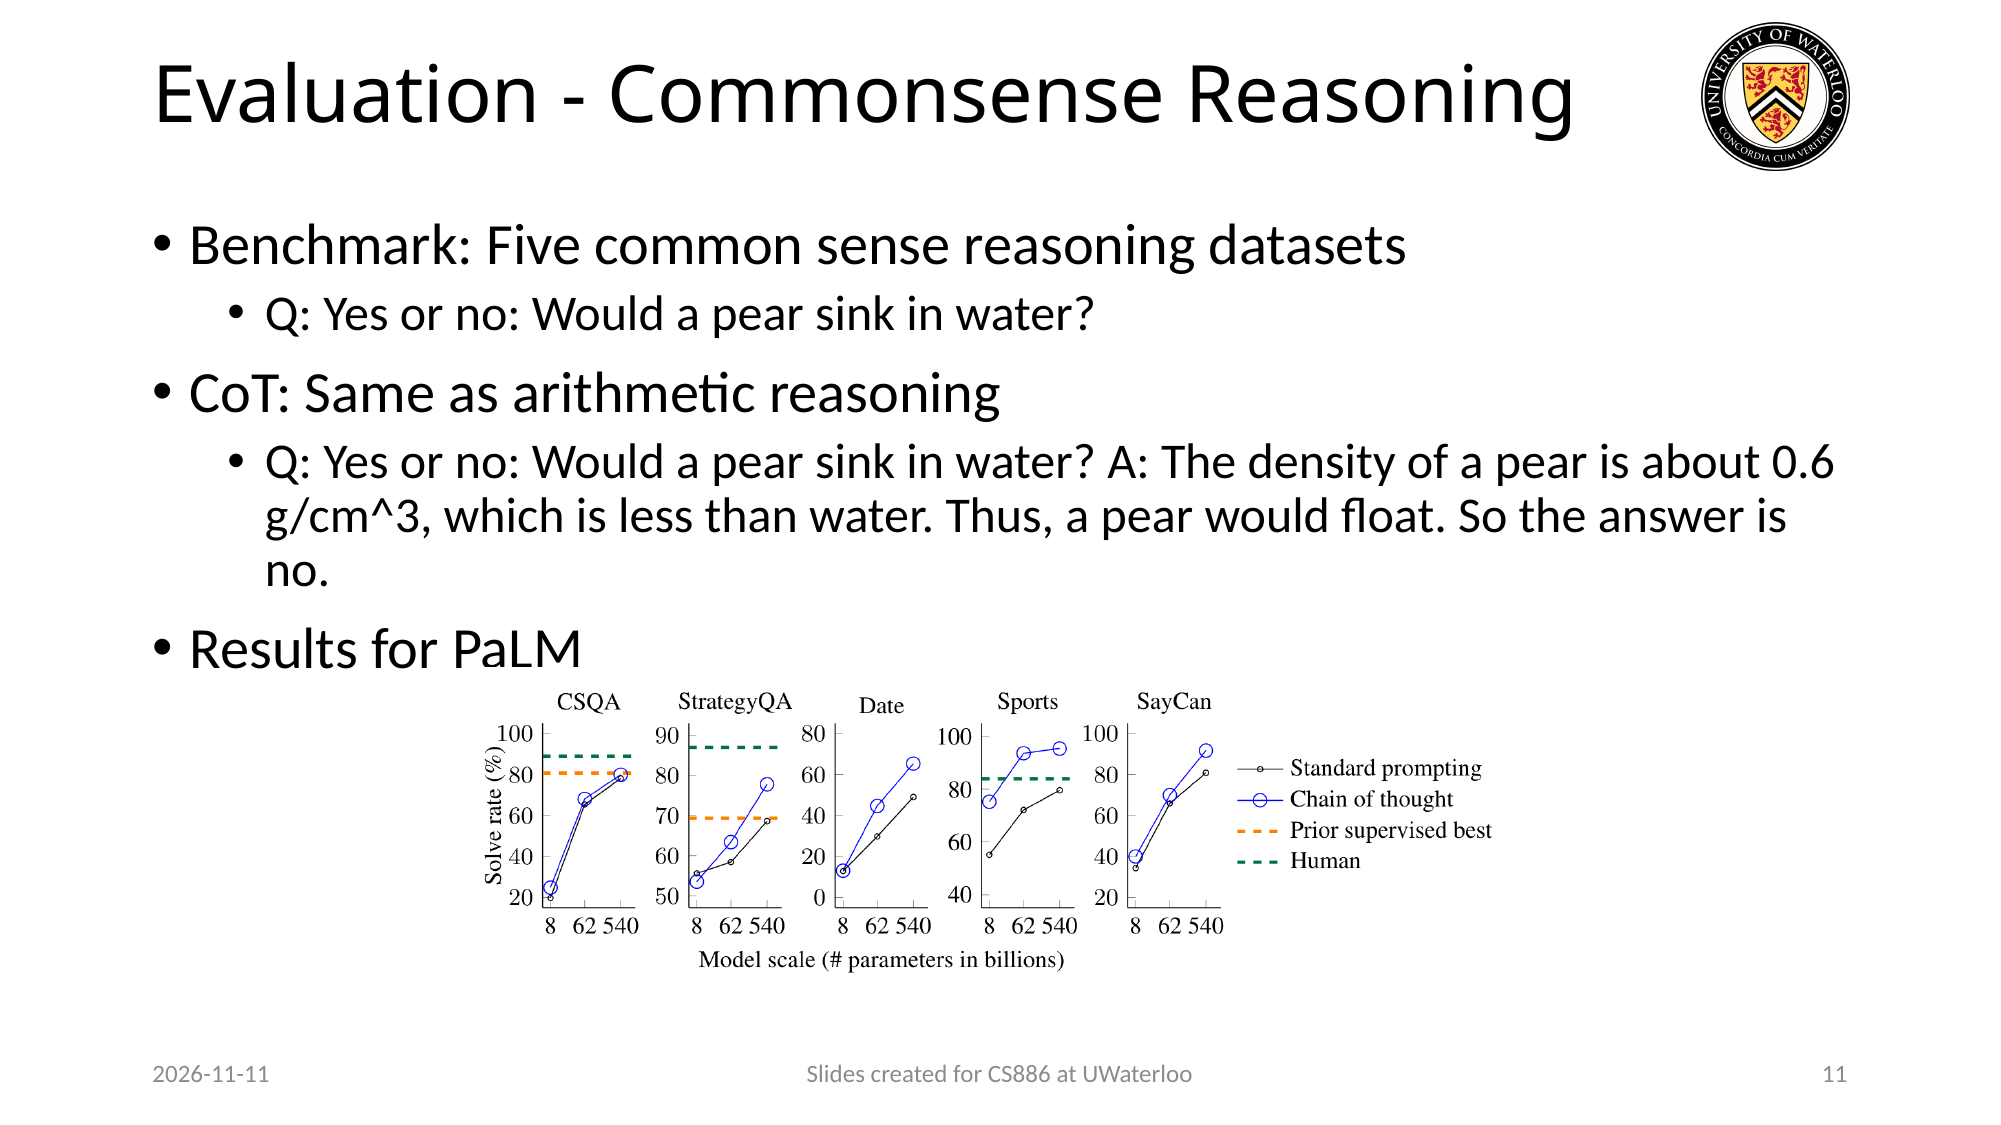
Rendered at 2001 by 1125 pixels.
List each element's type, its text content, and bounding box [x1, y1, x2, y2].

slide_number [137, 1042, 588, 1103]
title Evaluation - Commonsense Reasoning [137, 22, 1863, 171]
footer Slides created for CS886 at UWaterloo [662, 1042, 1338, 1103]
picture [465, 667, 1517, 987]
list Benchmark: Five common sense reasoning datasets Q: Yes or no: Would a pear sink in water? CoT: Same as arithmetic reasoning Q: Yes or no: Would a pear sink in water? A: The density of a pear is about 0.6 g/cm^3, which is less than water. Thus, a pear would float. So the answer is no. Results for PaLM [137, 206, 1863, 1014]
slide_number 11 [1412, 1042, 1863, 1103]
